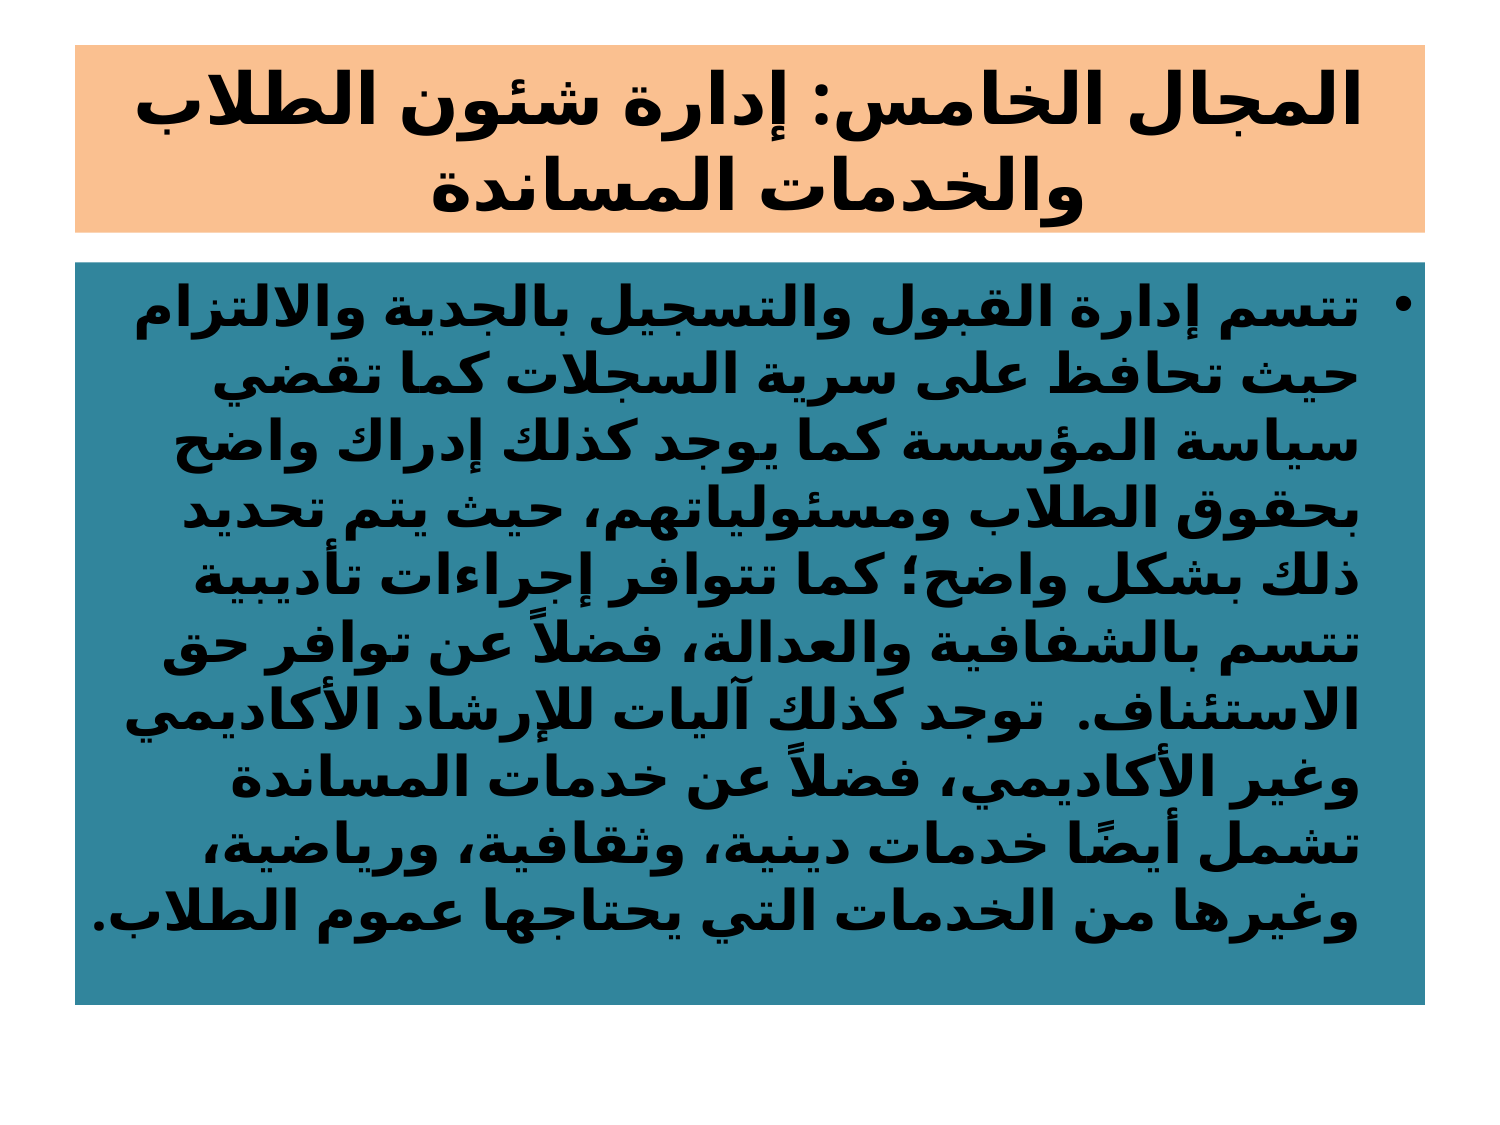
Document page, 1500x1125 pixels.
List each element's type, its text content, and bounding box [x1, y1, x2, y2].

title المجال الخامس: إدارة شئون الطلاب والخدمات المساندة [75, 45, 1425, 233]
list تتسم إدارة القبول والتسجيل بالجدية والالتزام حيث تحافظ على سرية السجلات كما تقضي سياسة المؤسسة كما يوجد كذلك إدراك واضح بحقوق الطلاب ومسئولياتهم، حيث يتم تحديد ذلك بشكل واضح؛ كما تتوافر إجراءات تأديبية تتسم بالشفافية والعدالة، فضلاً عن توافر حق الاستئناف. توجد كذلك آليات للإرشاد الأكاديمي وغير الأكاديمي، فضلاً عن خدمات المساندة تشمل أيضًا خدمات دينية، وثقافية، ورياضية، وغيرها من الخدمات التي يحتاجها عموم الطلاب. [75, 262, 1425, 1005]
